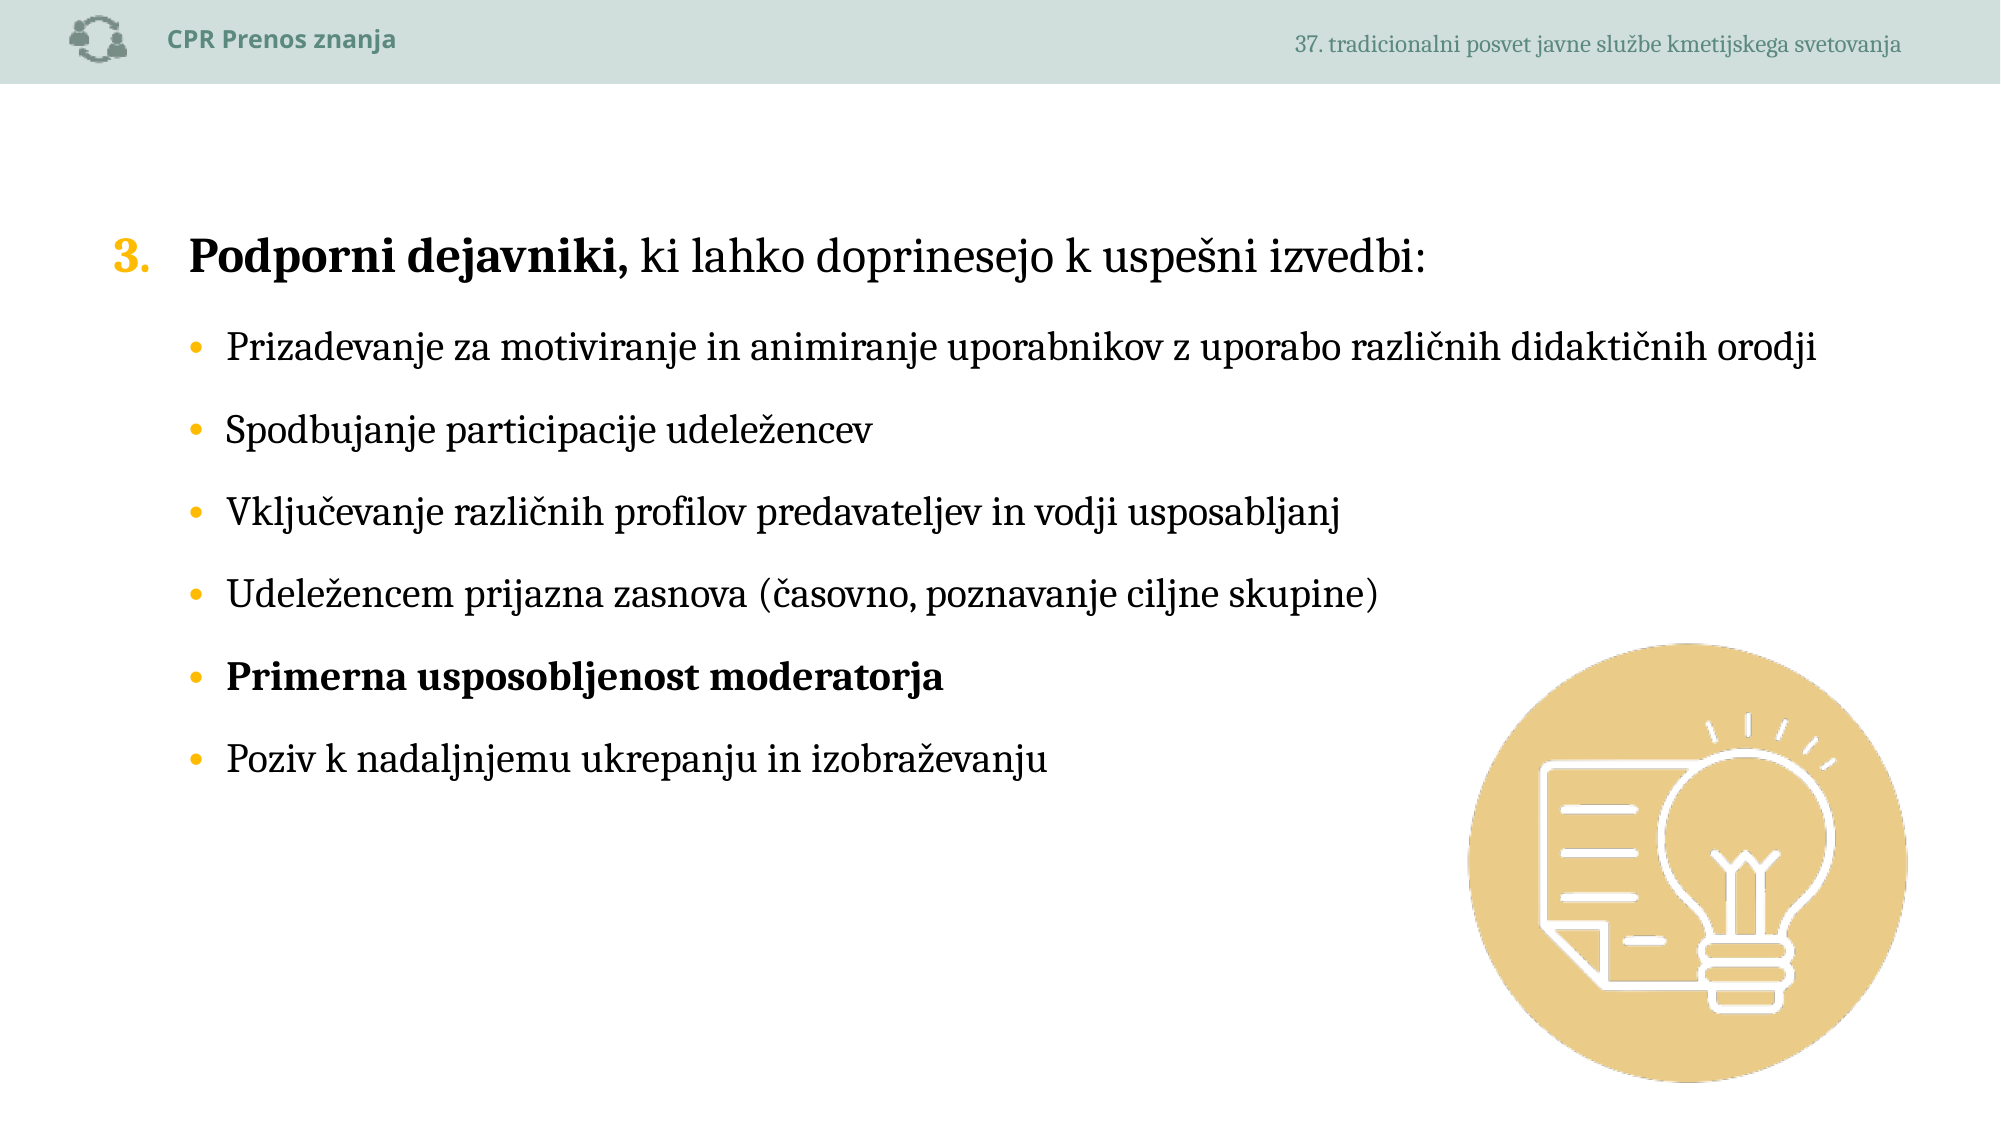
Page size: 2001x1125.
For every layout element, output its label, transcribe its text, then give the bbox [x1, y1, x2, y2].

list Podporni dejavniki, ki lahko doprinesejo k uspešni izvedbi: Prizadevanje za motiviranje in animiranje uporabnikov z uporabo različnih didaktičnih orodji Spodbujanje participacije udeležencev Vključevanje različnih profilov predavateljev in vodji usposabljanj Udeležencem prijazna zasnova (časovno, poznavanje ciljne skupine) Primerna usposobljenost moderatorja Poziv k nadaljnjemu ukrepanju in izobraževanju [99, 160, 1901, 858]
picture [1376, 602, 2000, 1125]
